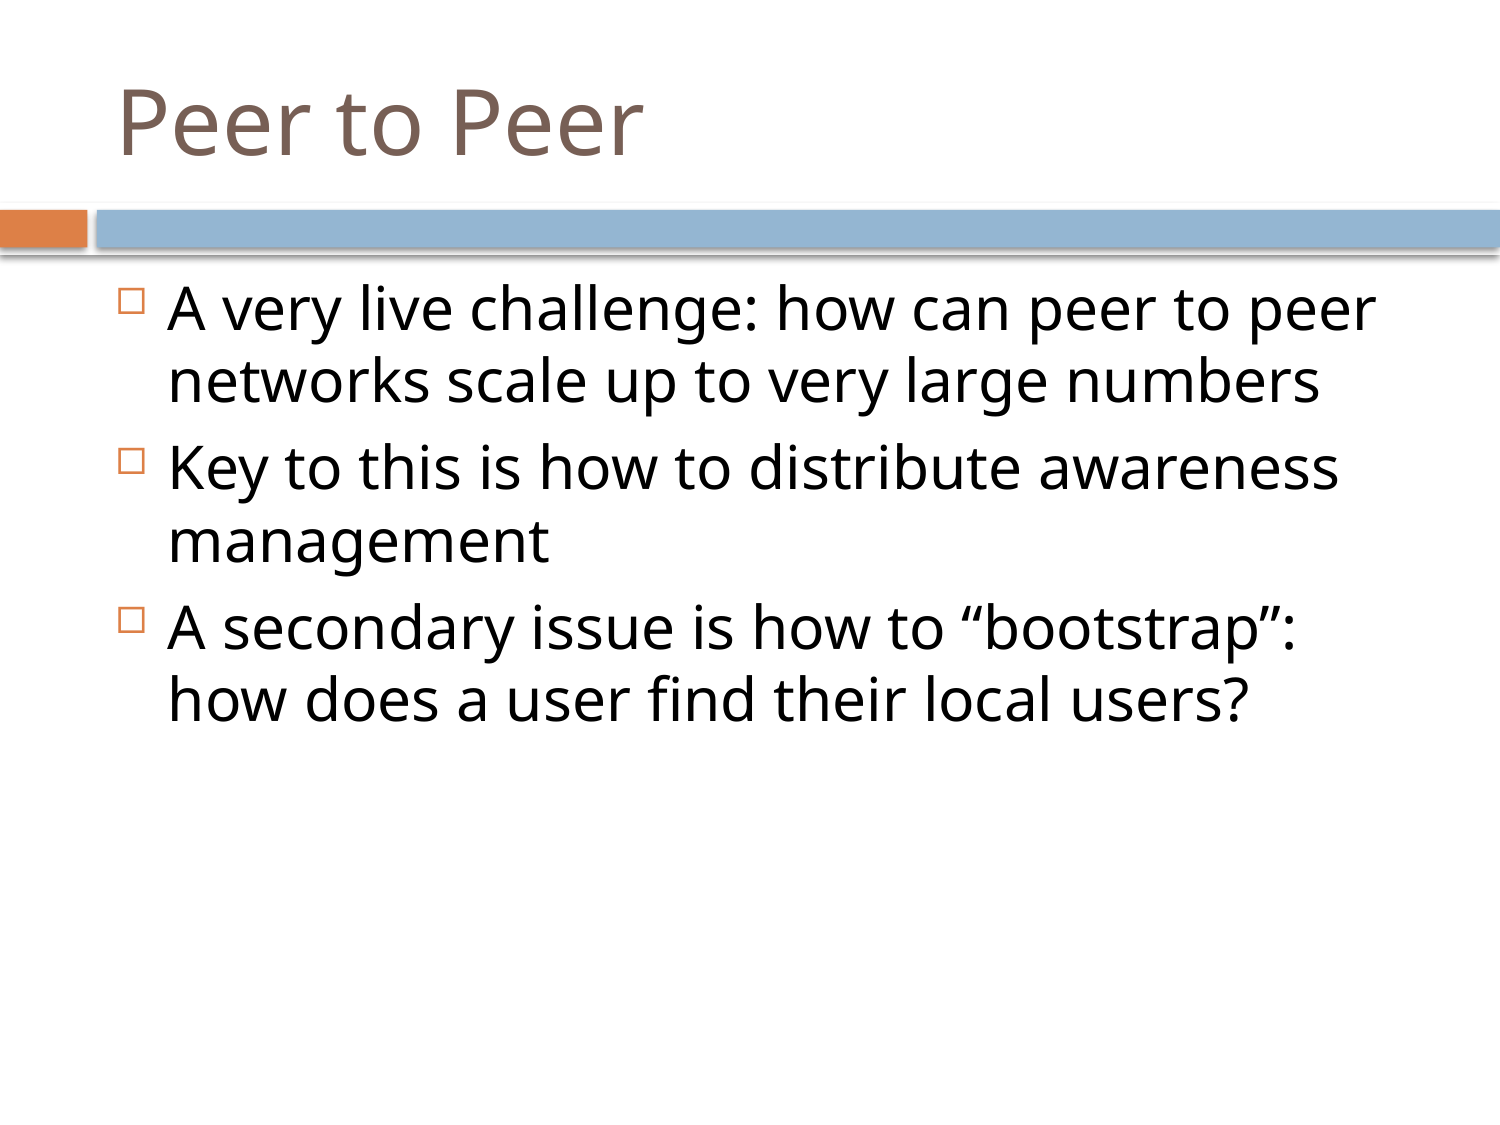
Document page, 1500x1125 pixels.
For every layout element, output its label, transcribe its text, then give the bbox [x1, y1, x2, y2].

title Peer to Peer [100, 37, 1438, 200]
list A very live challenge: how can peer to peer networks scale up to very large numbers Key to this is how to distribute awareness management A secondary issue is how to “bootstrap”: how does a user find their local users? [100, 262, 1438, 1000]
